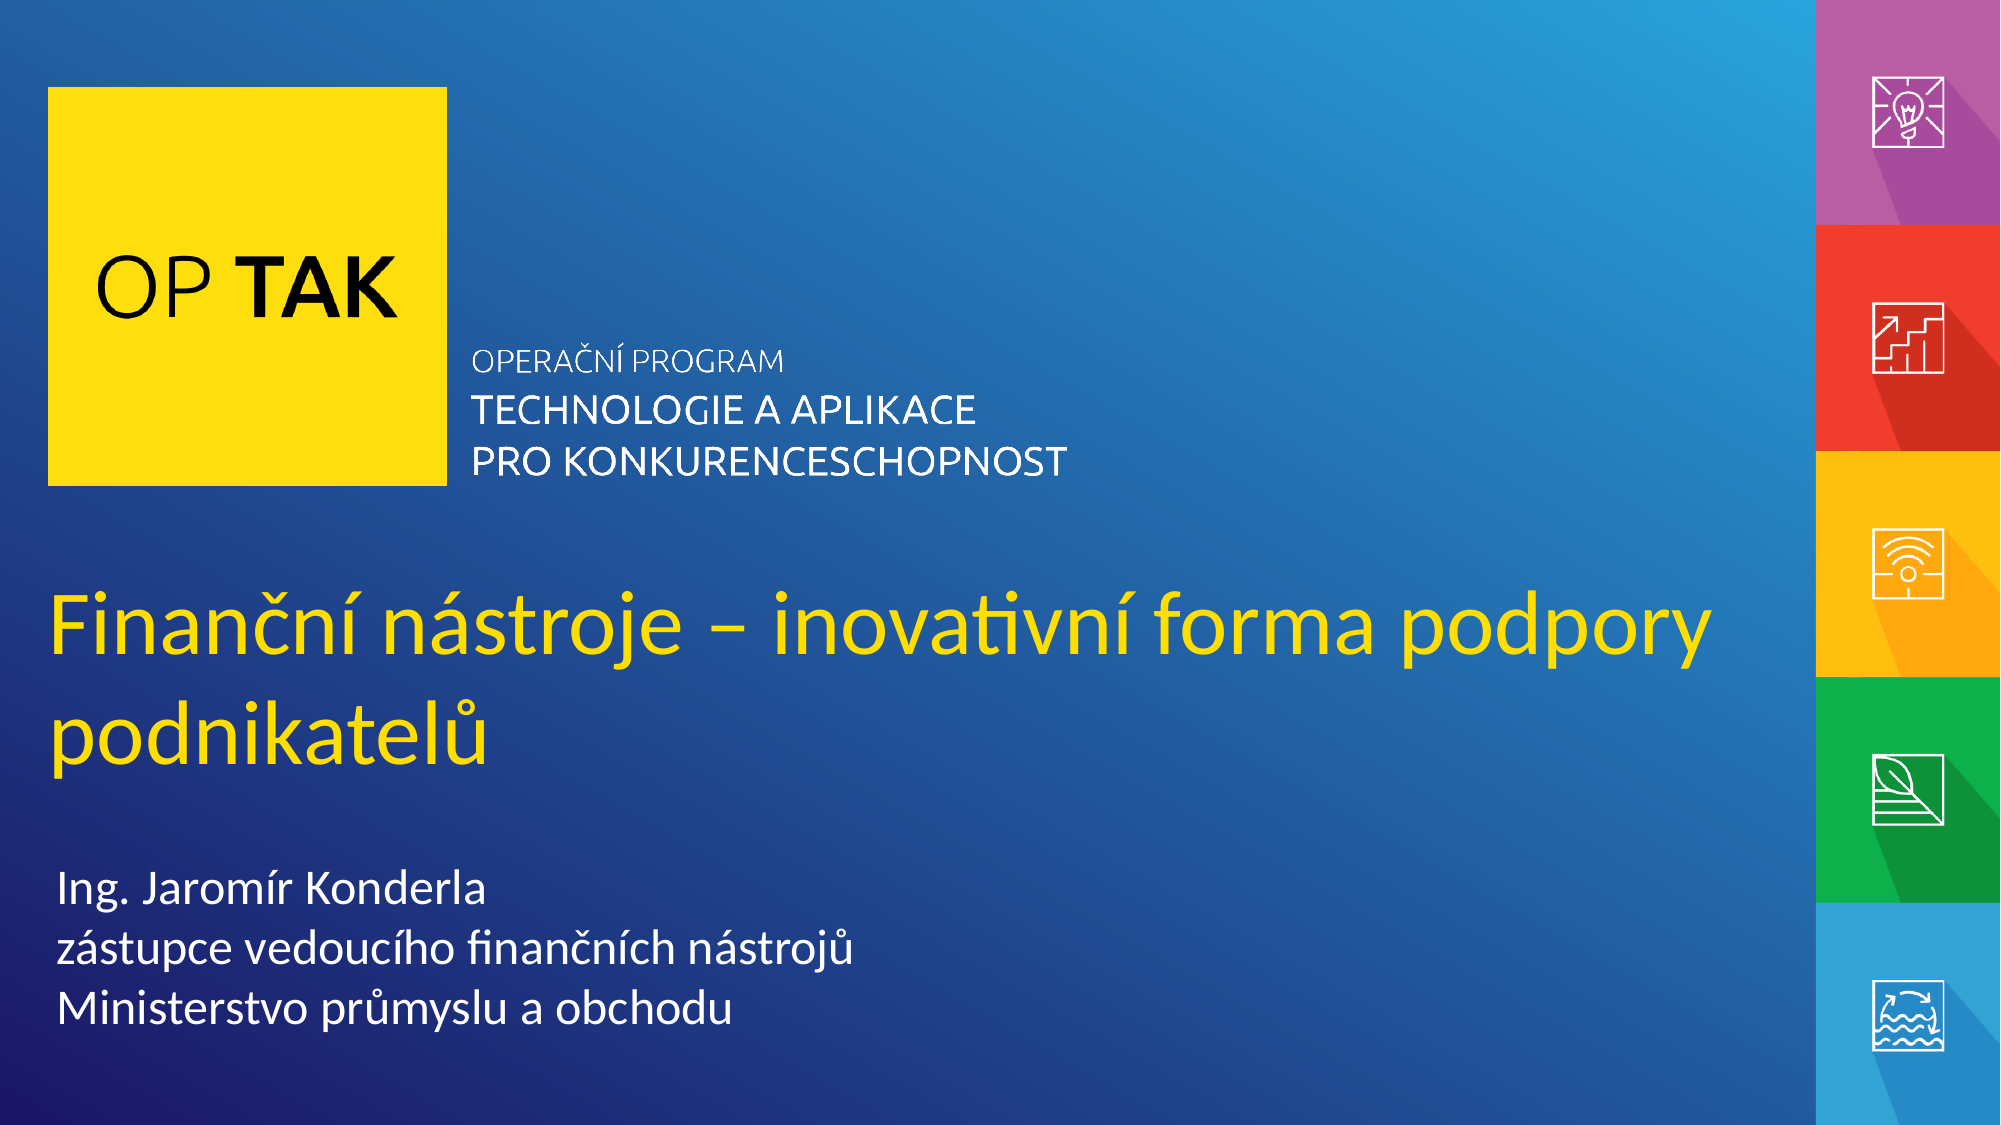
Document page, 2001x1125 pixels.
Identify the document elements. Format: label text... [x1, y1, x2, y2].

picture [0, 0, 2001, 1125]
text_box Finanční nástroje – inovativní forma podpory podnikatelů [48, 562, 1741, 1083]
text_box [80, 486, 1553, 562]
title Ing. Jaromír Konderla zástupce vedoucího finančních nástrojů Ministerstvo průmyslu a obchodu [56, 754, 1577, 1038]
